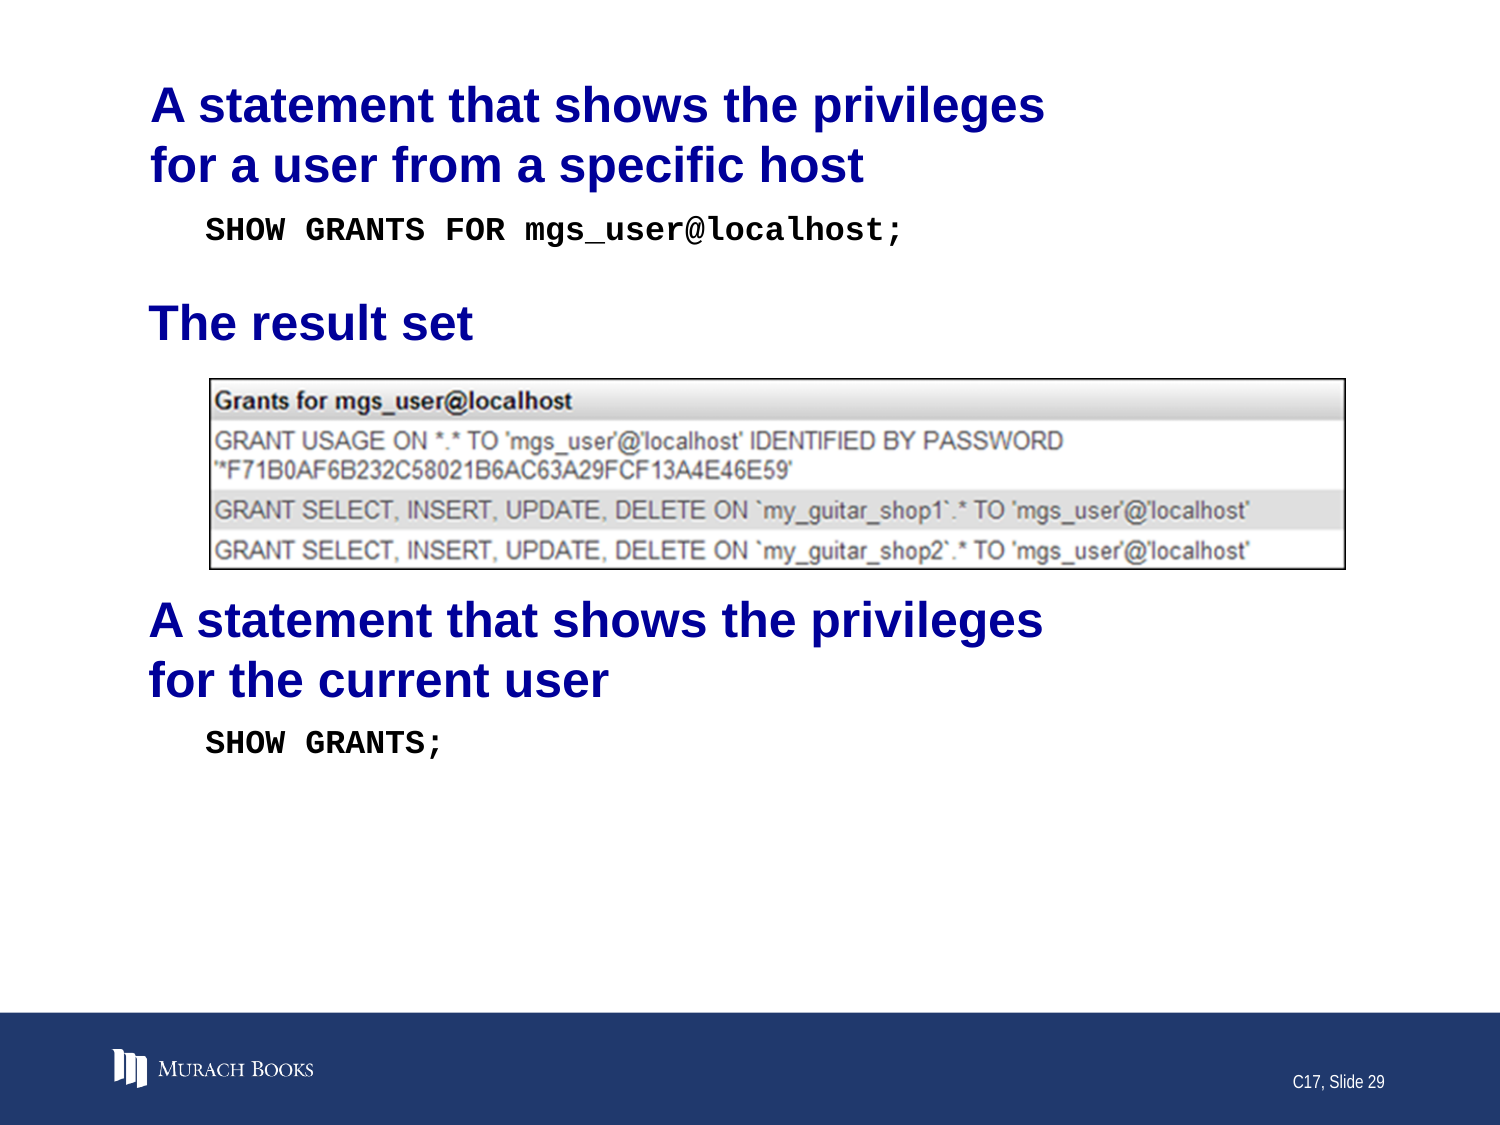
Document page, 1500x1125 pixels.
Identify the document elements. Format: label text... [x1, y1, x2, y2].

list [209, 378, 1346, 570]
title A statement that shows the privileges for a user from a specific host [150, 72, 1350, 194]
list A statement that shows the privileges for the current user SHOW GRANTS; [133, 580, 1346, 813]
list SHOW GRANTS FOR mgs_user@localhost; The result set [133, 199, 1346, 488]
slide_number C17, Slide 29 [1087, 1025, 1400, 1100]
footer [12, 1025, 463, 1100]
